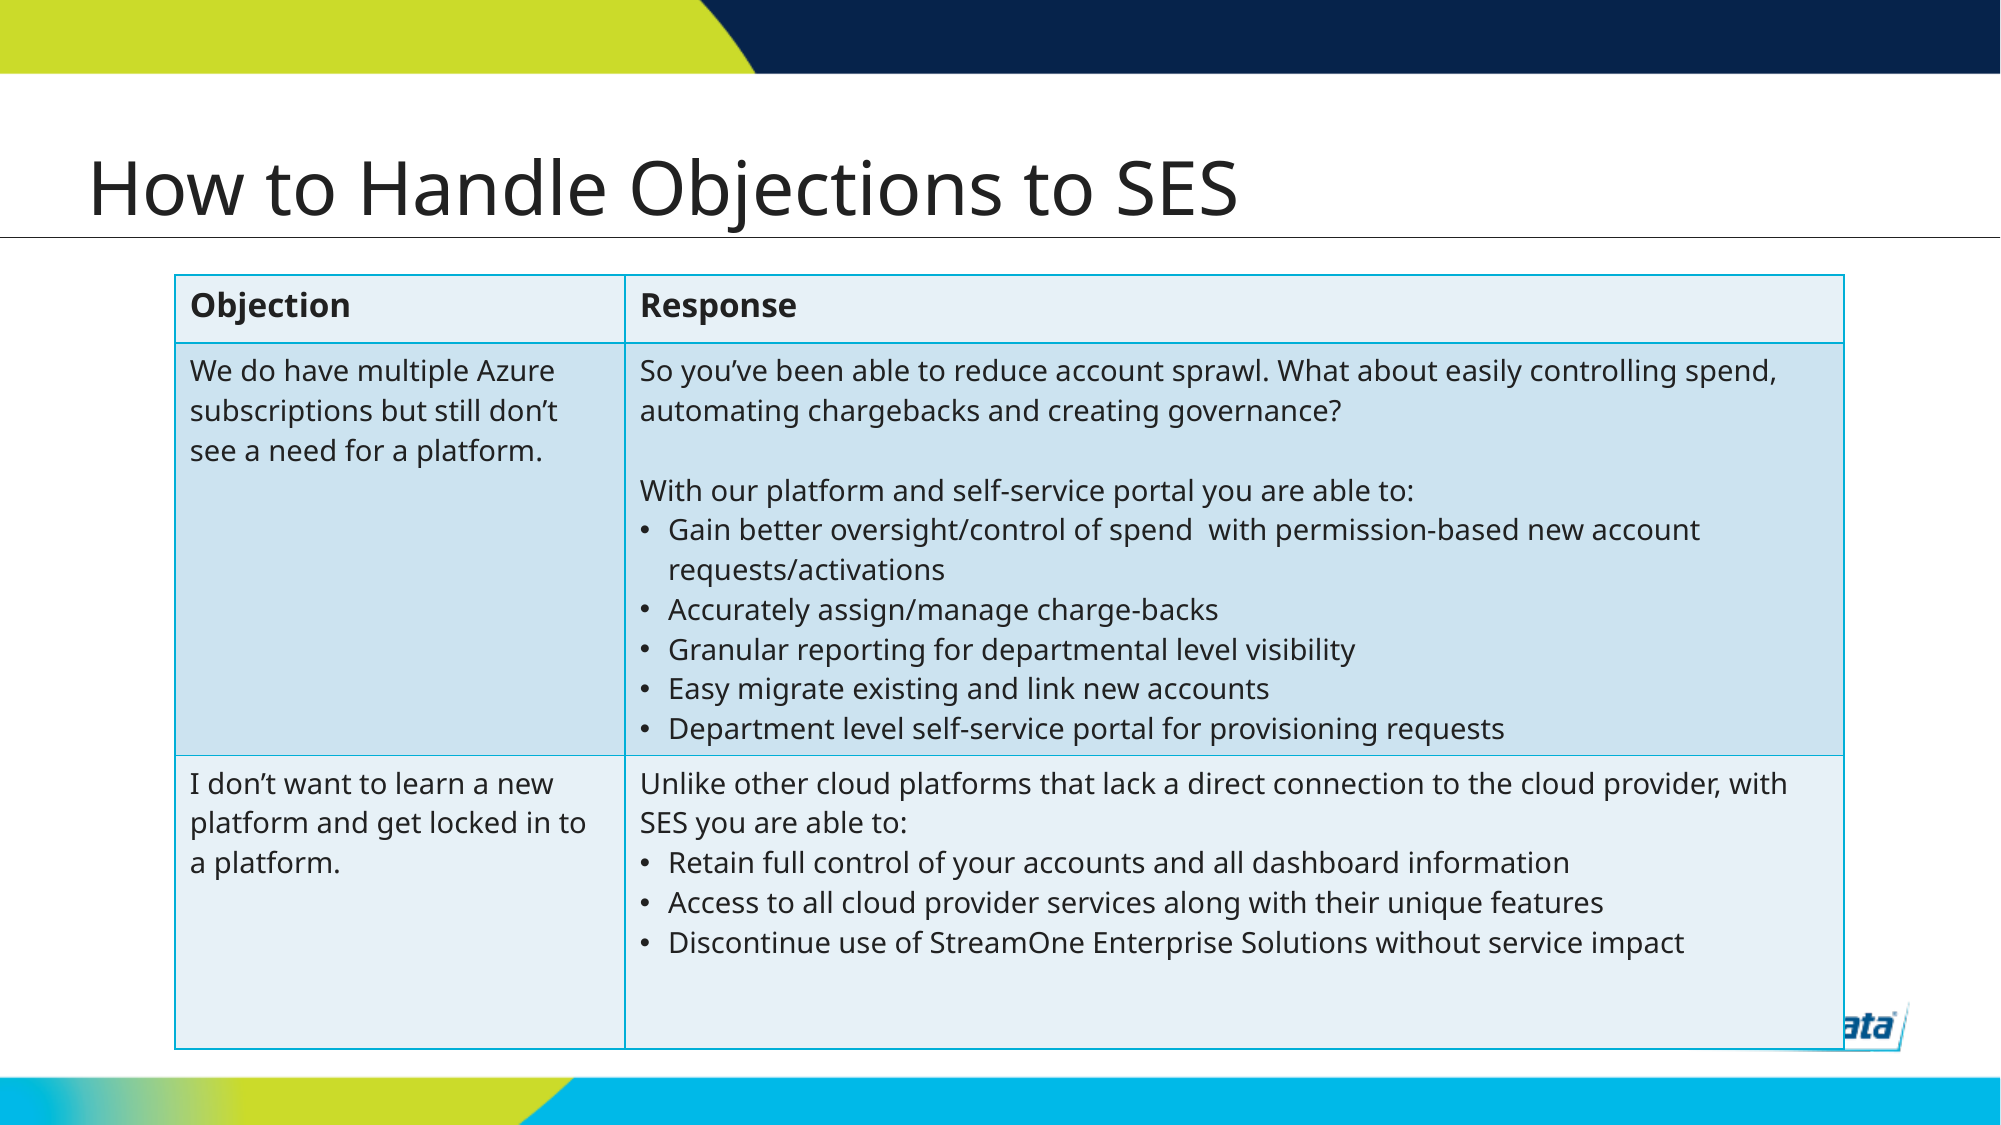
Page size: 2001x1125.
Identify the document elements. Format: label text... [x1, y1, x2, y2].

table_header Objection [176, 276, 624, 342]
table_cell So you’ve been able to reduce account sprawl. What about easily controlling spend, automating chargebacks and creating governance? With our platform and self-service portal you are able to: Gain better oversight/control of spend with permission-based new account requests/activations Accurately assign/manage charge-backs Granular reporting for departmental level visibility Easy migrate existing and link new accounts Department level self-service portal for provisioning requests [626, 344, 1843, 755]
table_cell Unlike other cloud platforms that lack a direct connection to the cloud provider, with SES you are able to: Retain full control of your accounts and all dashboard information Access to all cloud provider services along with their unique features Discontinue use of StreamOne Enterprise Solutions without service impact [626, 756, 1843, 1048]
picture [0, 238, 2001, 1125]
table_header Response [626, 276, 1843, 342]
title How to Handle Objections to SES [87, 107, 1913, 238]
picture [0, 0, 2001, 237]
table_cell We do have multiple Azure subscriptions but still don’t see a need for a platform. [176, 344, 624, 755]
table_cell I don’t want to learn a new platform and get locked in to a platform. [176, 756, 624, 1048]
